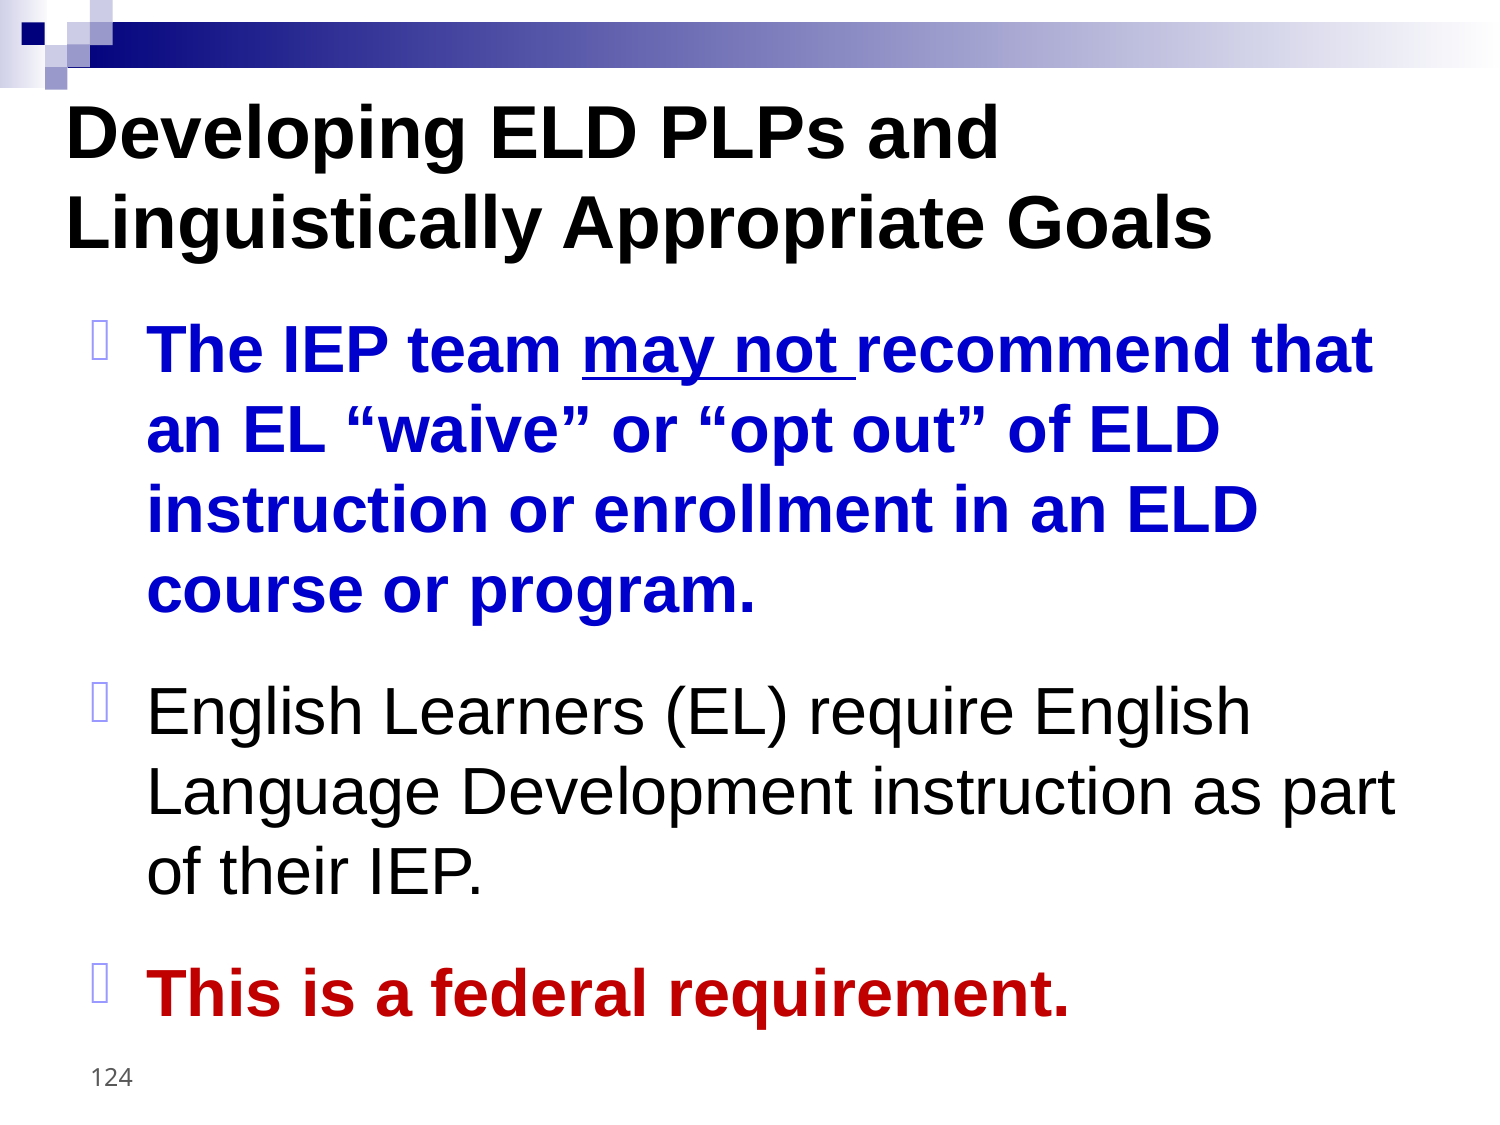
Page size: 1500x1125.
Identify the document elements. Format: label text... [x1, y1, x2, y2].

text_box The IEP team may not recommend that an EL “waive” or “opt out” of ELD instruction or enrollment in an ELD course or program. English Learners (EL) require English Language Development instruction as part of their IEP. This is a federal requirement. [75, 298, 1450, 1103]
title Developing ELD PLPs and Linguistically Appropriate Goals [50, 75, 1425, 273]
